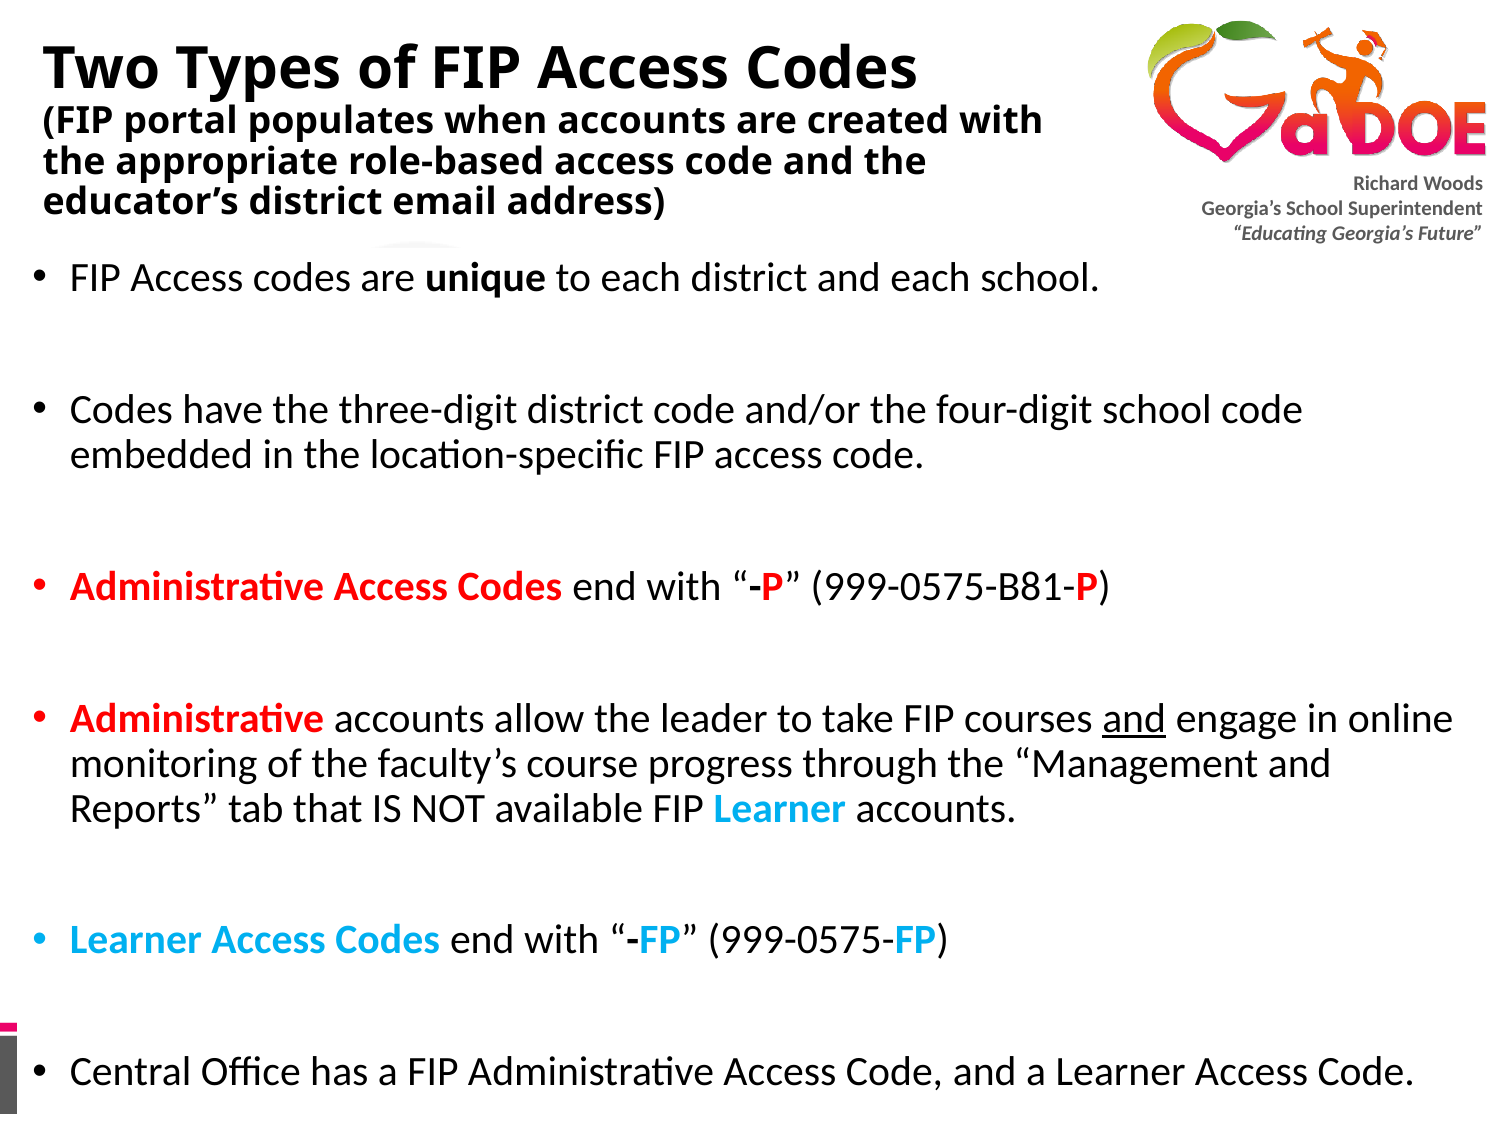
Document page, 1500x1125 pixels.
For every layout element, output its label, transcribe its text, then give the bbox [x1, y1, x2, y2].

picture [1135, 8, 1499, 164]
picture [19, 235, 1473, 247]
title Two Types of FIP Access Codes (FIP portal populates when accounts are created with the appropriate role-based access code and the educator’s district email address) [27, 56, 1115, 205]
list FIP Access codes are unique to each district and each school. Codes have the three-digit district code and/or the four-digit school code embedded in the location-specific FIP access code. Administrative Access Codes end with “-P” (999-0575-B81-P) Administrative accounts allow the leader to take FIP courses and engage in online monitoring of the faculty’s course progress through the “Management and Reports” tab that IS NOT available FIP Learner accounts. Learner Access Codes end with “-FP” (999-0575-FP) Central Office has a FIP Administrative Access Code, and a Learner Access Code. [17, 247, 1500, 1125]
